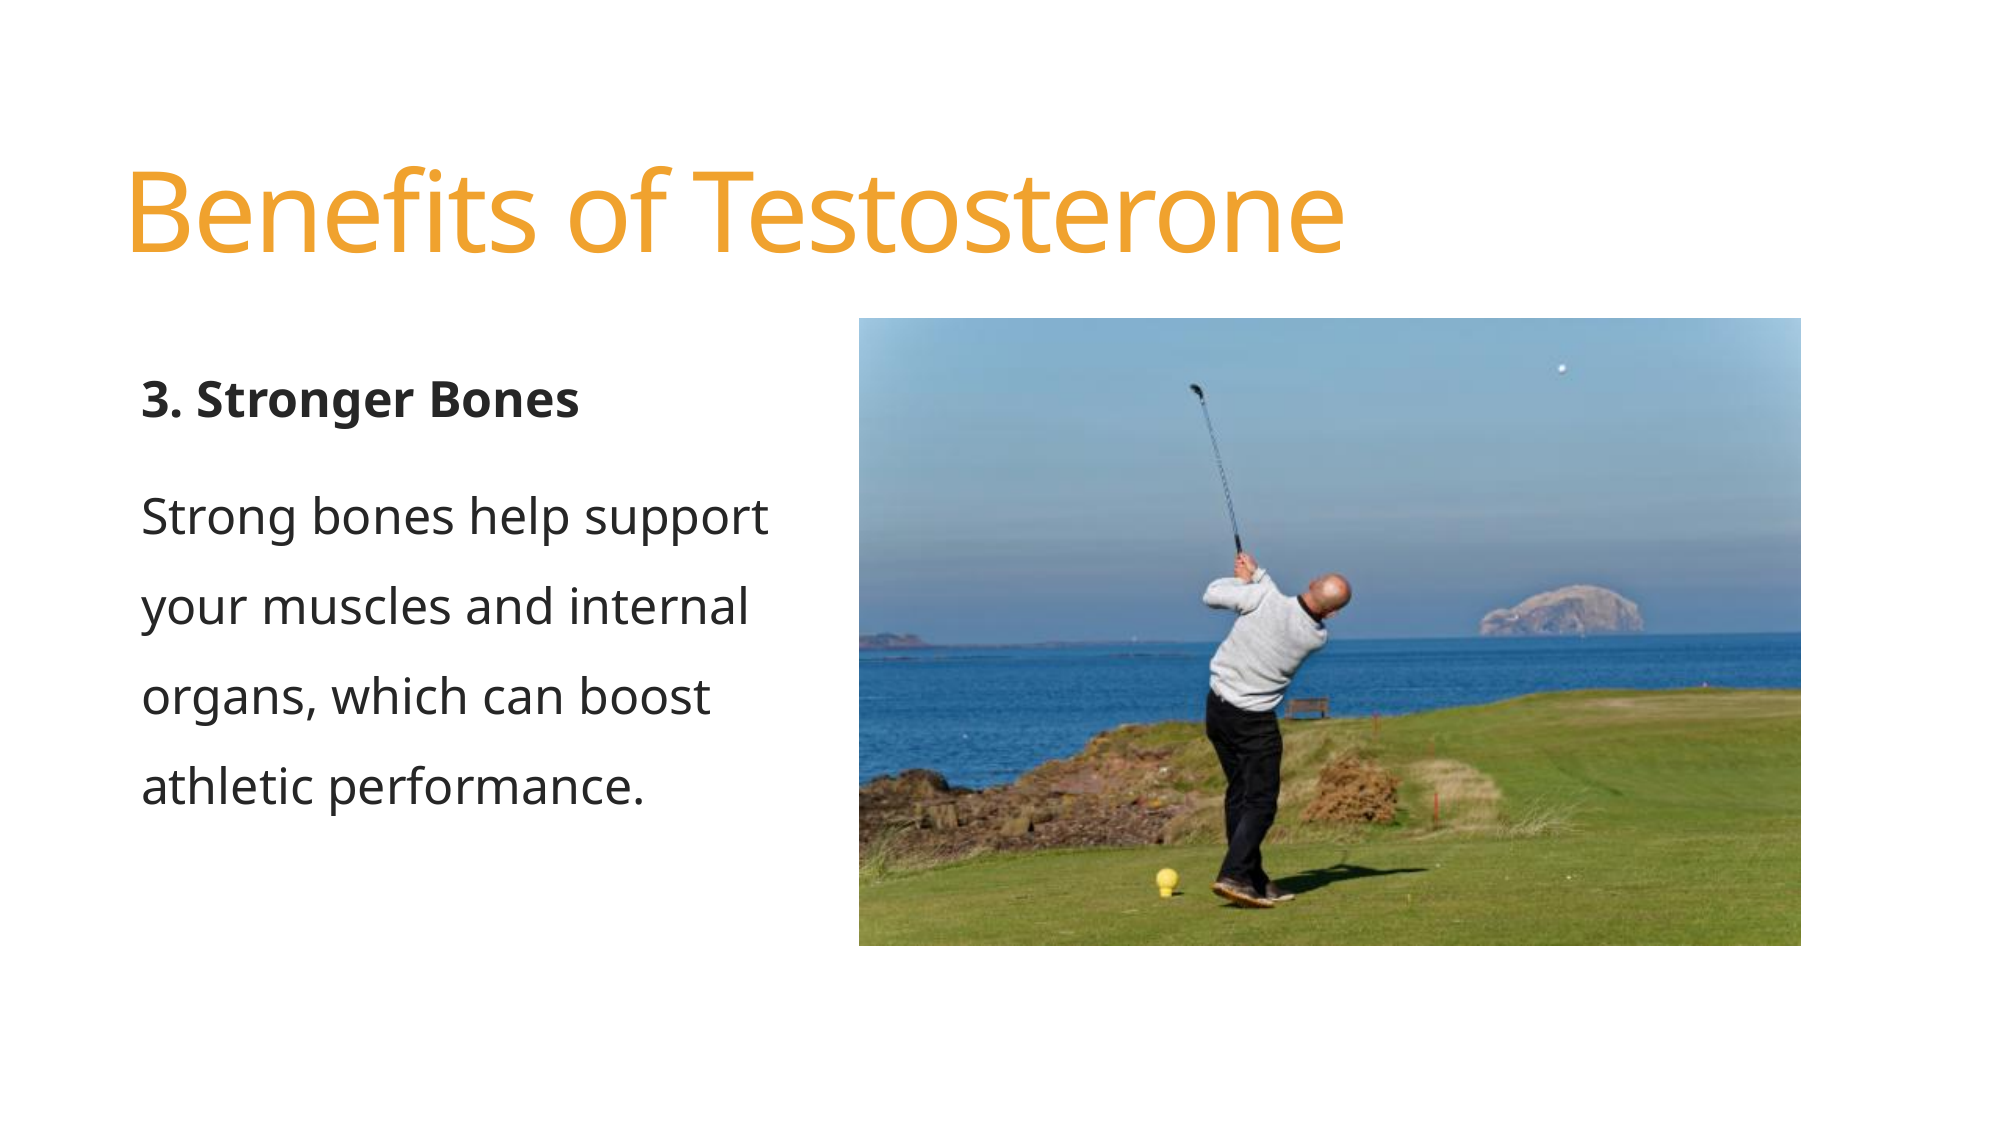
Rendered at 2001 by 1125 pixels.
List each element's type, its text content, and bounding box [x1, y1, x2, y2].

title Benefits of Testosterone [107, 81, 1875, 354]
picture [859, 317, 1801, 946]
list 3. Stronger Bones Strong bones help support your muscles and internal organs, which can boost athletic performance. [111, 329, 816, 948]
